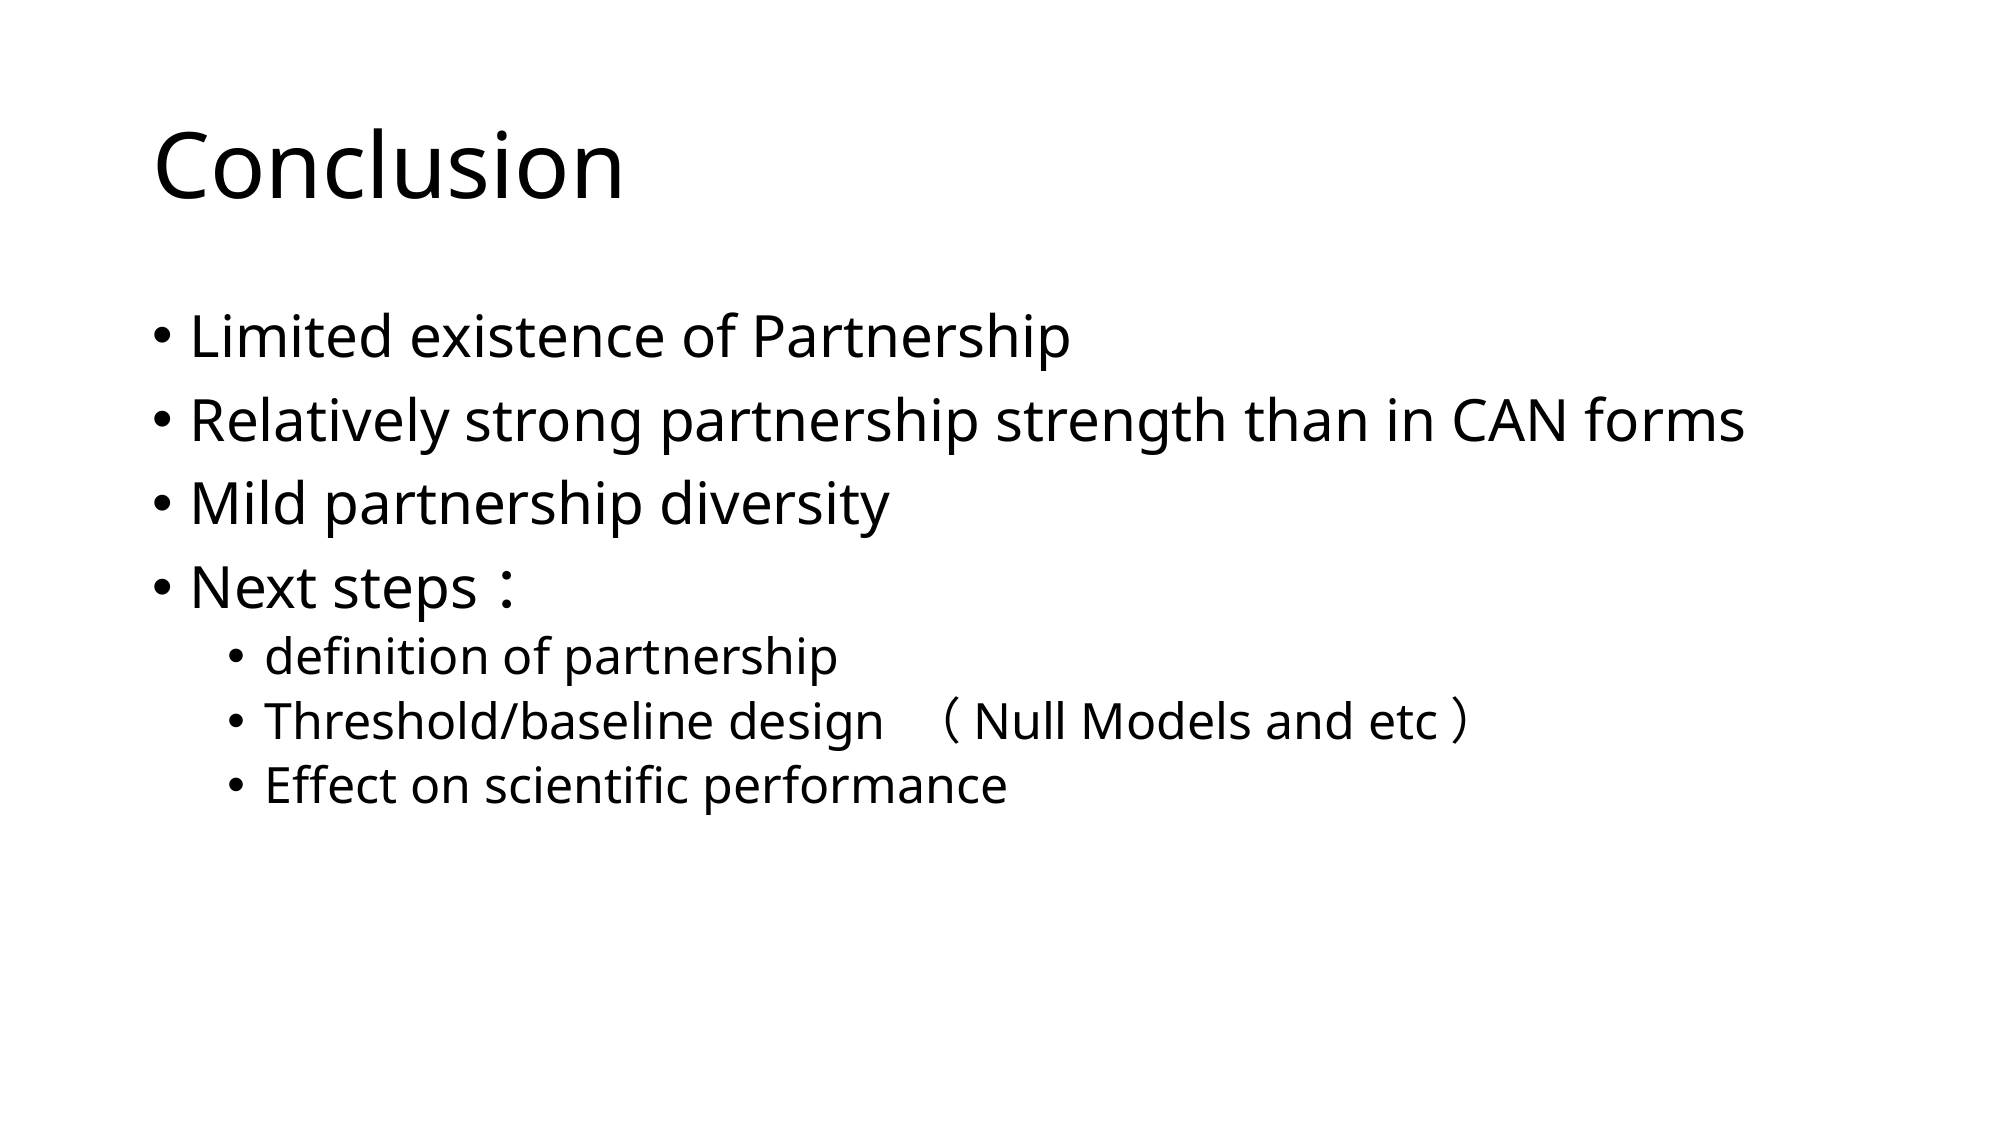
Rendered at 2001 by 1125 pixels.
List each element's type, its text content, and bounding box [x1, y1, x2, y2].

list Limited existence of Partnership Relatively strong partnership strength than in CAN forms Mild partnership diversity Next steps： definition of partnership Threshold/baseline design （Null Models and etc） Effect on scientific performance [137, 299, 1863, 861]
title Conclusion [137, 59, 1863, 278]
